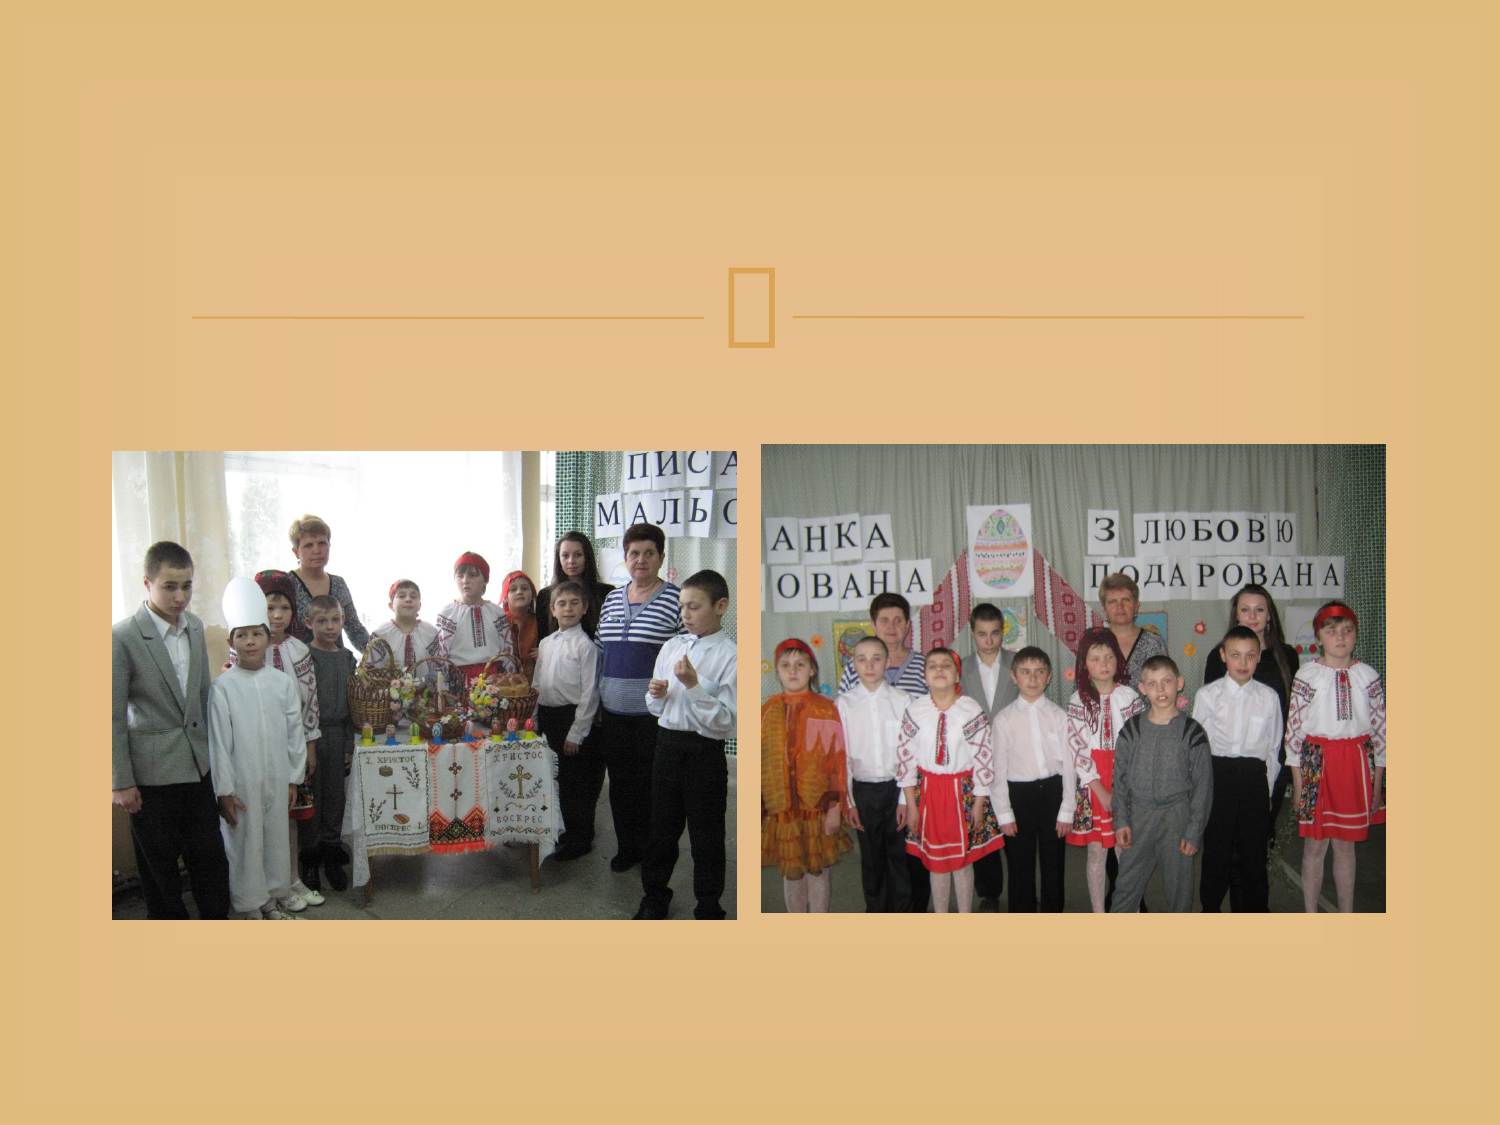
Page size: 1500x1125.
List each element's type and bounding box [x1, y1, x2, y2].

list [111, 450, 737, 920]
list [761, 443, 1387, 913]
